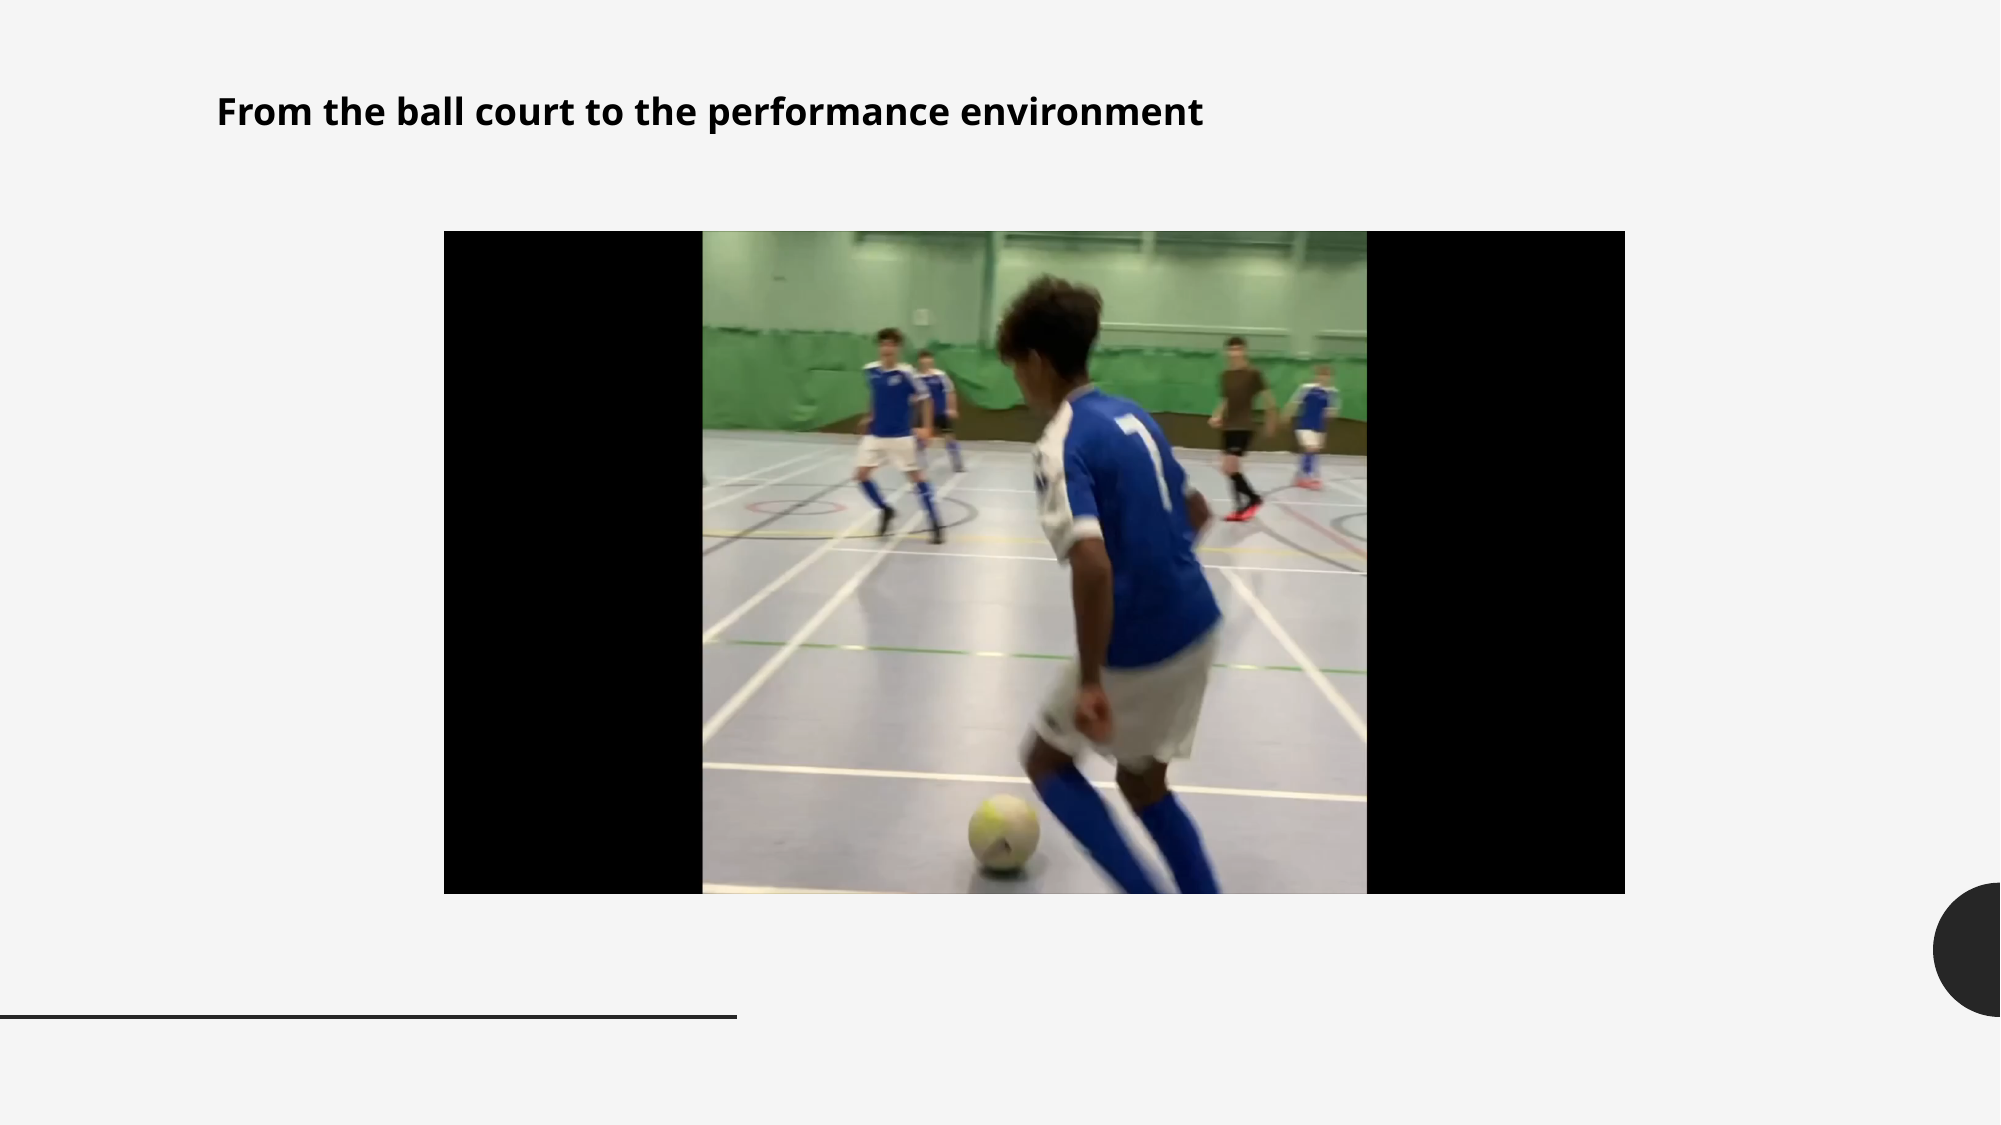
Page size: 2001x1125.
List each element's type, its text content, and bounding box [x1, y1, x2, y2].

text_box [444, 230, 1626, 895]
text_box From the ball court to the performance environment [201, 80, 1220, 141]
